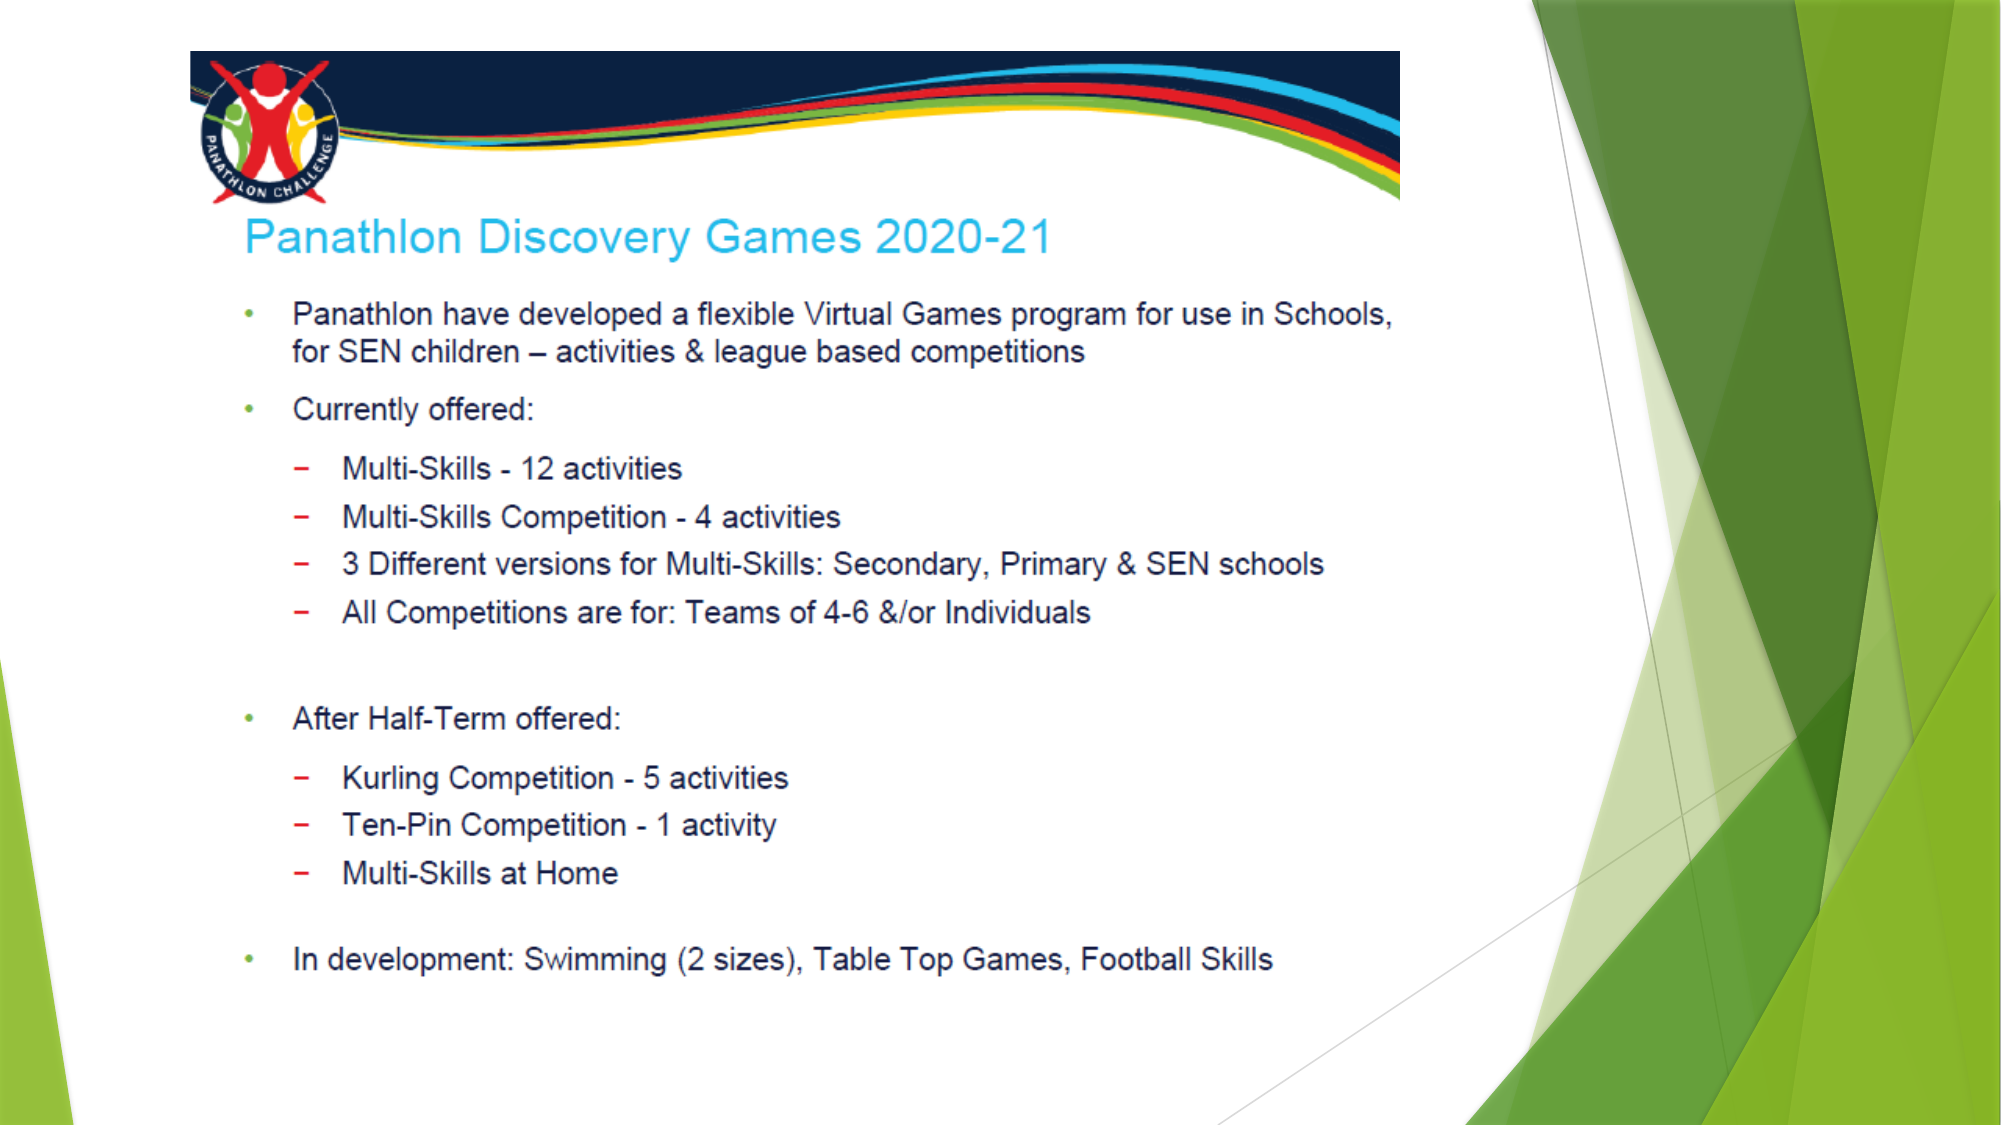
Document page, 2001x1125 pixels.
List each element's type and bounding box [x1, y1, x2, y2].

picture [189, 51, 1401, 982]
